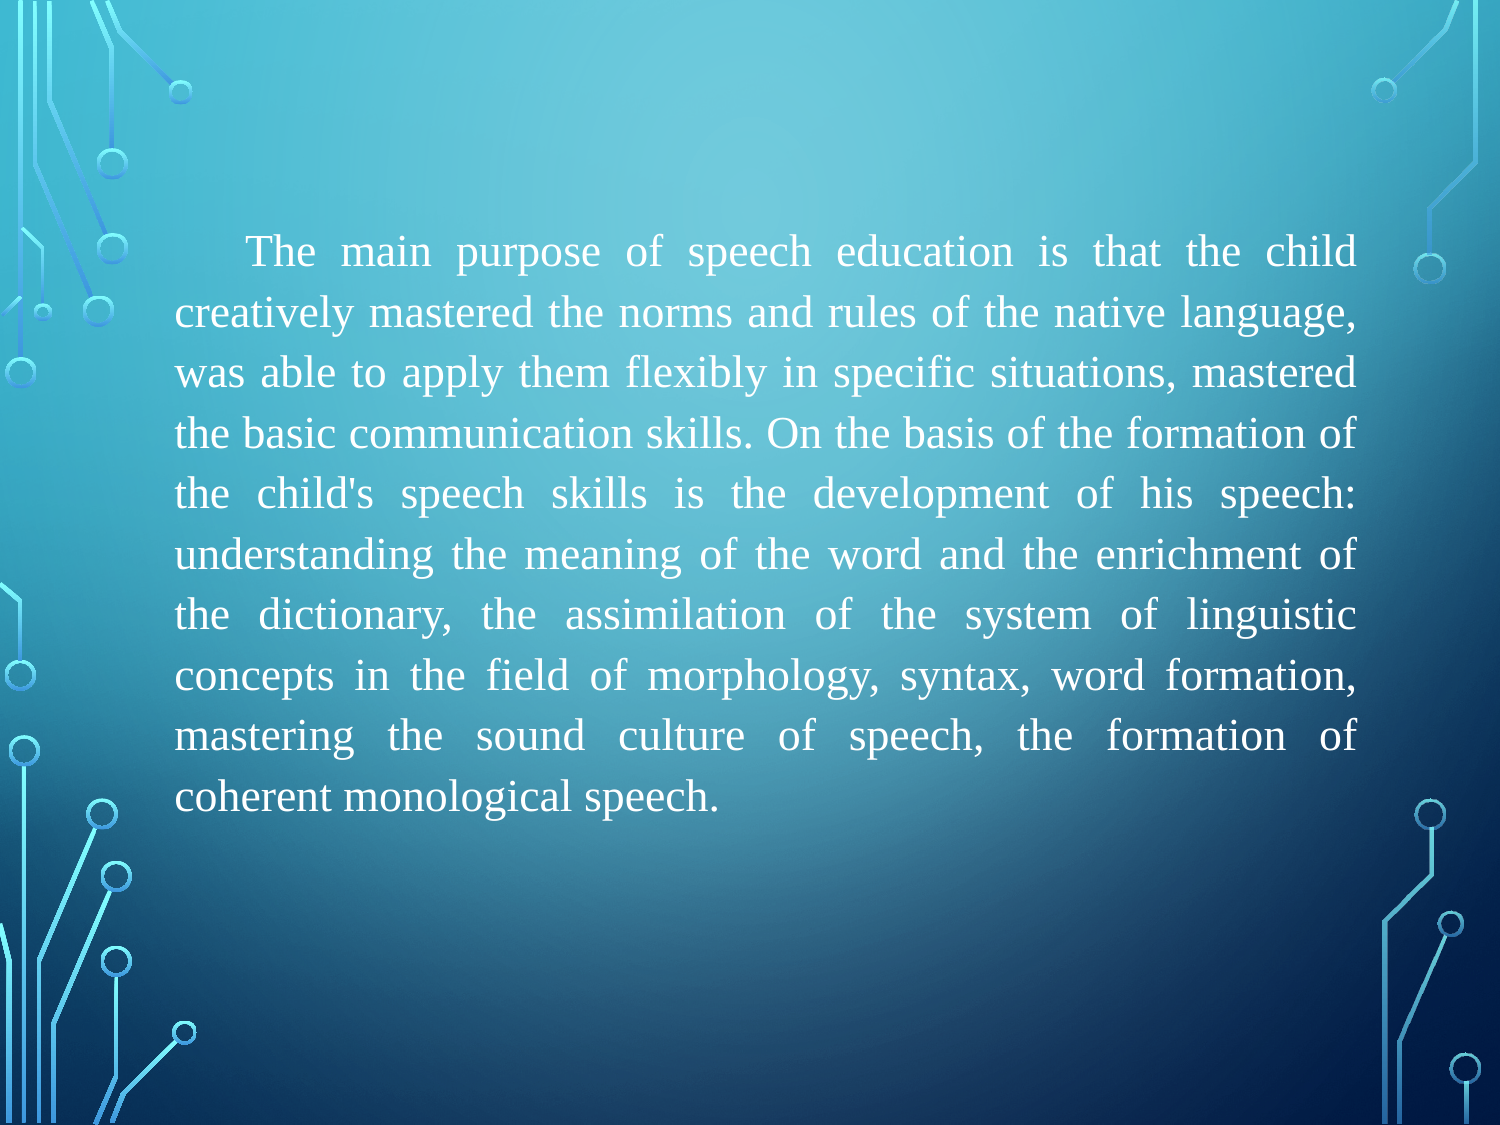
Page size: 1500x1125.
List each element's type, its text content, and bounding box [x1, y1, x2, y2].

list The main purpose of speech education is that the child creatively mastered the norms and rules of the native language, was able to apply them flexibly in specific situations, mastered the basic communication skills. On the basis of the formation of the child's speech skills is the development of his speech: understanding the meaning of the word and the enrichment of the dictionary, the assimilation of the system of linguistic concepts in the field of morphology, syntax, word formation, mastering the sound culture of speech, the formation of coherent monological speech. [159, 208, 1374, 917]
